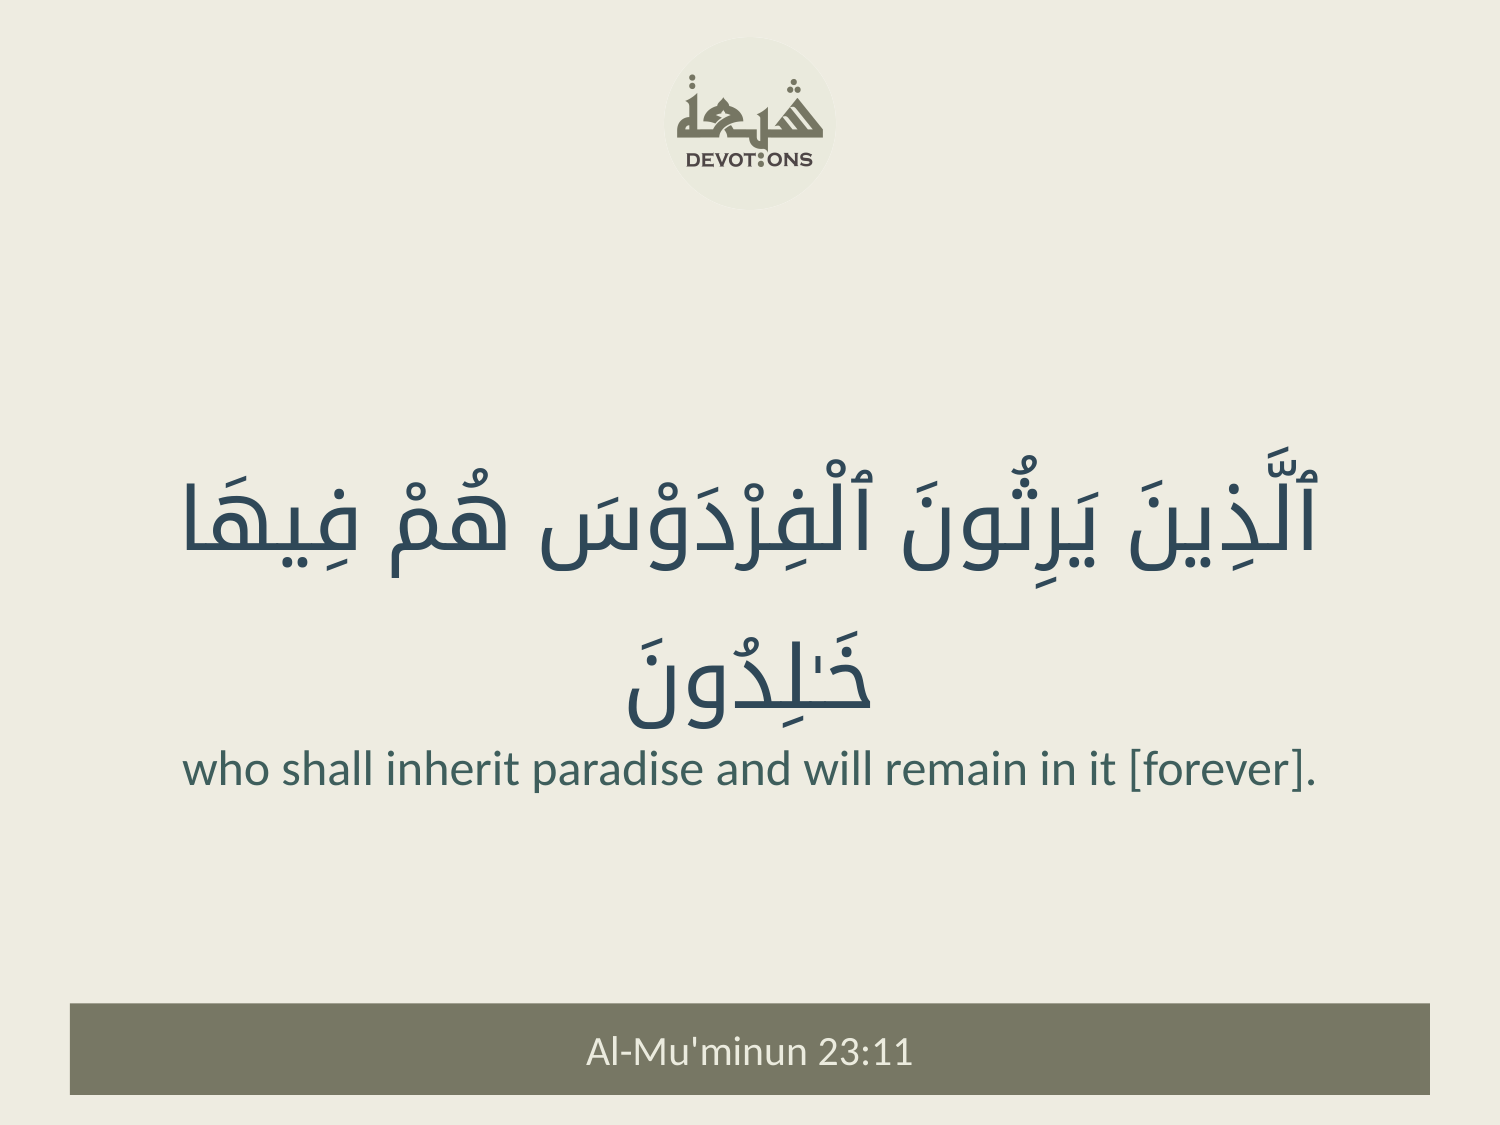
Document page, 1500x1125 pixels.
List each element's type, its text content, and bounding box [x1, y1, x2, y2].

list Al-Mu'minun 23:11 [69, 1003, 1430, 1095]
picture [656, 29, 844, 203]
list ٱلَّذِينَ يَرِثُونَ ٱلْفِرْدَوْسَ هُمْ فِيهَا خَـٰلِدُونَ who shall inherit paradise and will remain in it [forever]. [69, 203, 1430, 1003]
